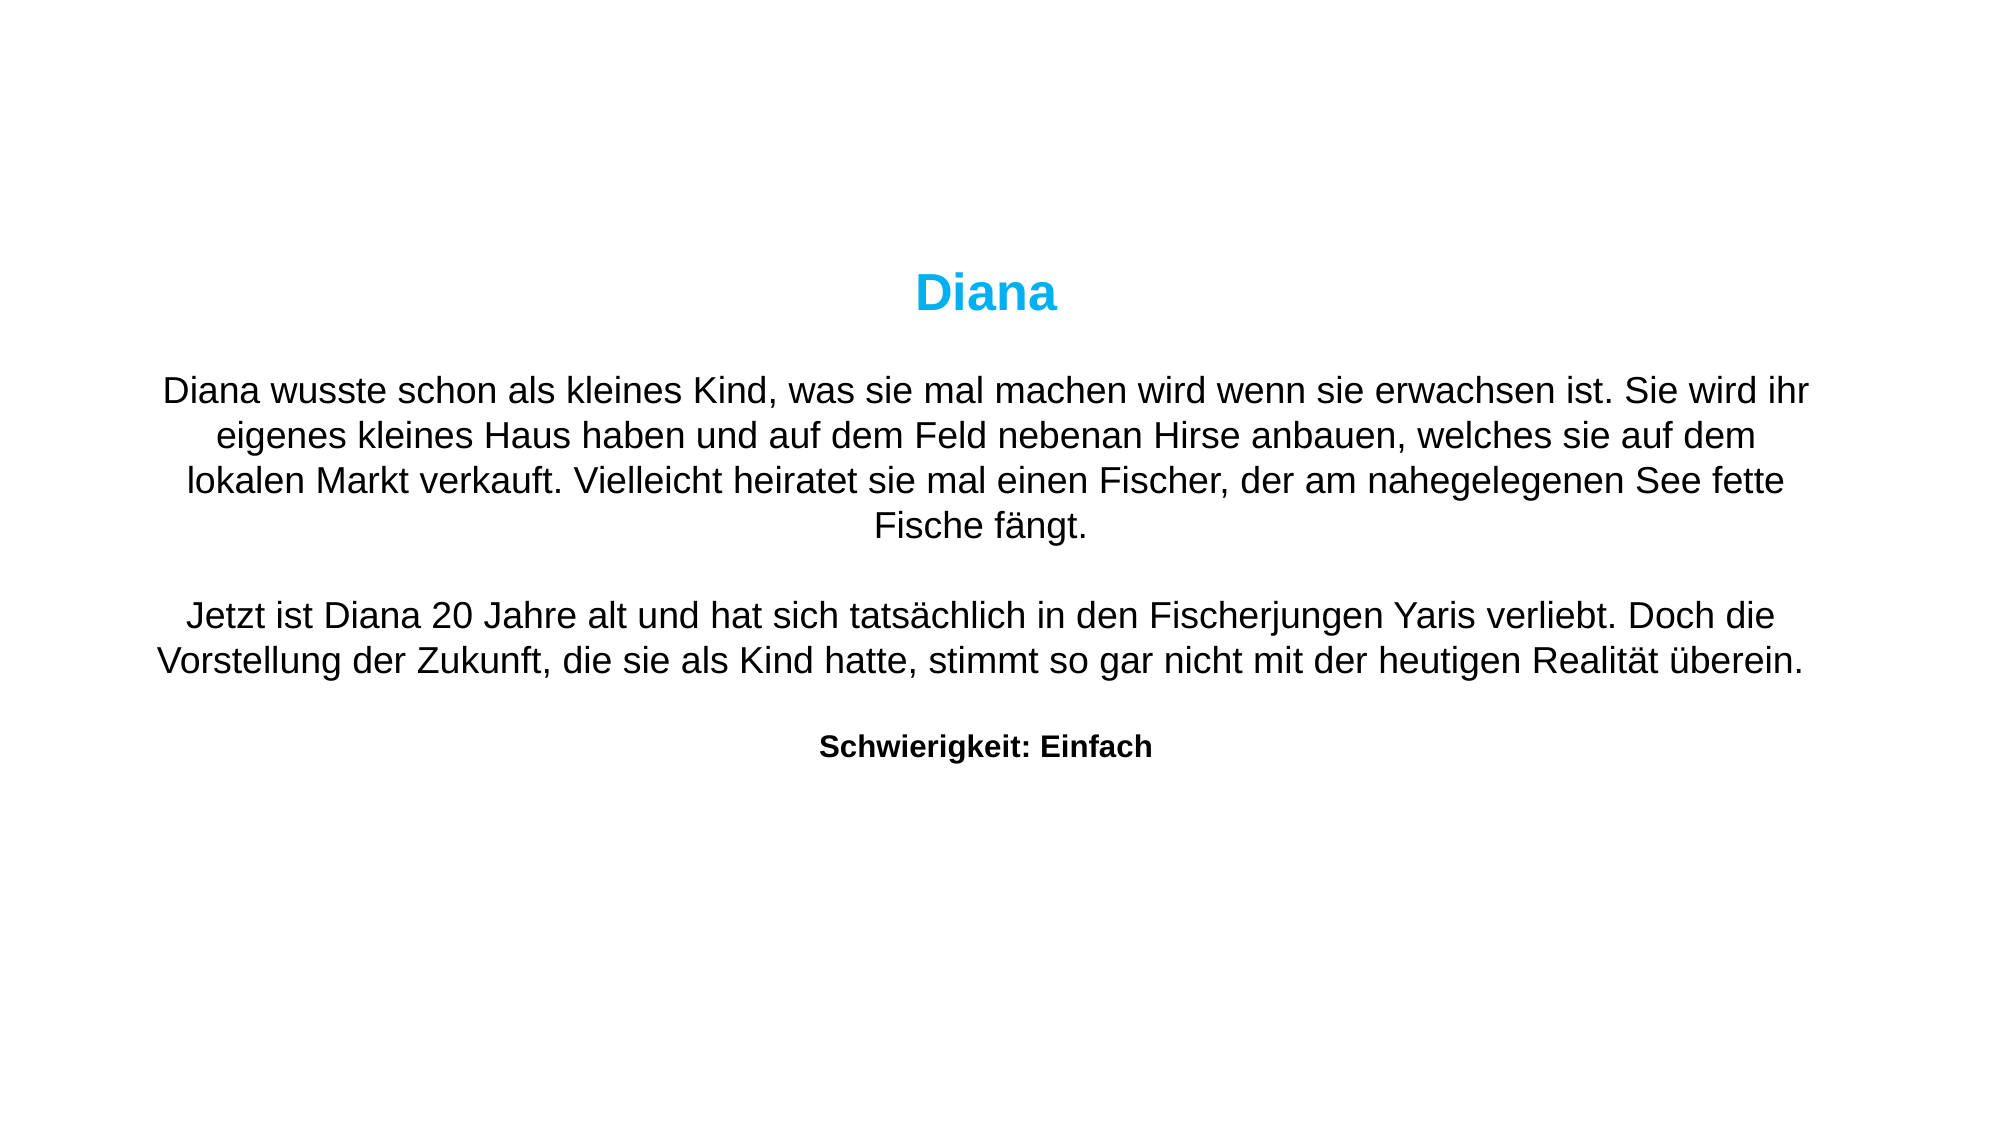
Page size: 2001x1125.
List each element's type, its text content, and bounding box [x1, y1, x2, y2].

text_box Diana Diana wusste schon als kleines Kind, was sie mal machen wird wenn sie erwachsen ist. Sie wird ihr eigenes kleines Haus haben und auf dem Feld nebenan Hirse anbauen, welches sie auf dem lokalen Markt verkauft. Vielleicht heiratet sie mal einen Fischer, der am nahegelegenen See fette Fische fängt. Jetzt ist Diana 20 Jahre alt und hat sich tatsächlich in den Fischerjungen Yaris verliebt. Doch die Vorstellung der Zukunft, die sie als Kind hatte, stimmt so gar nicht mit der heutigen Realität überein. Schwierigkeit: Einfach [138, 251, 1835, 817]
